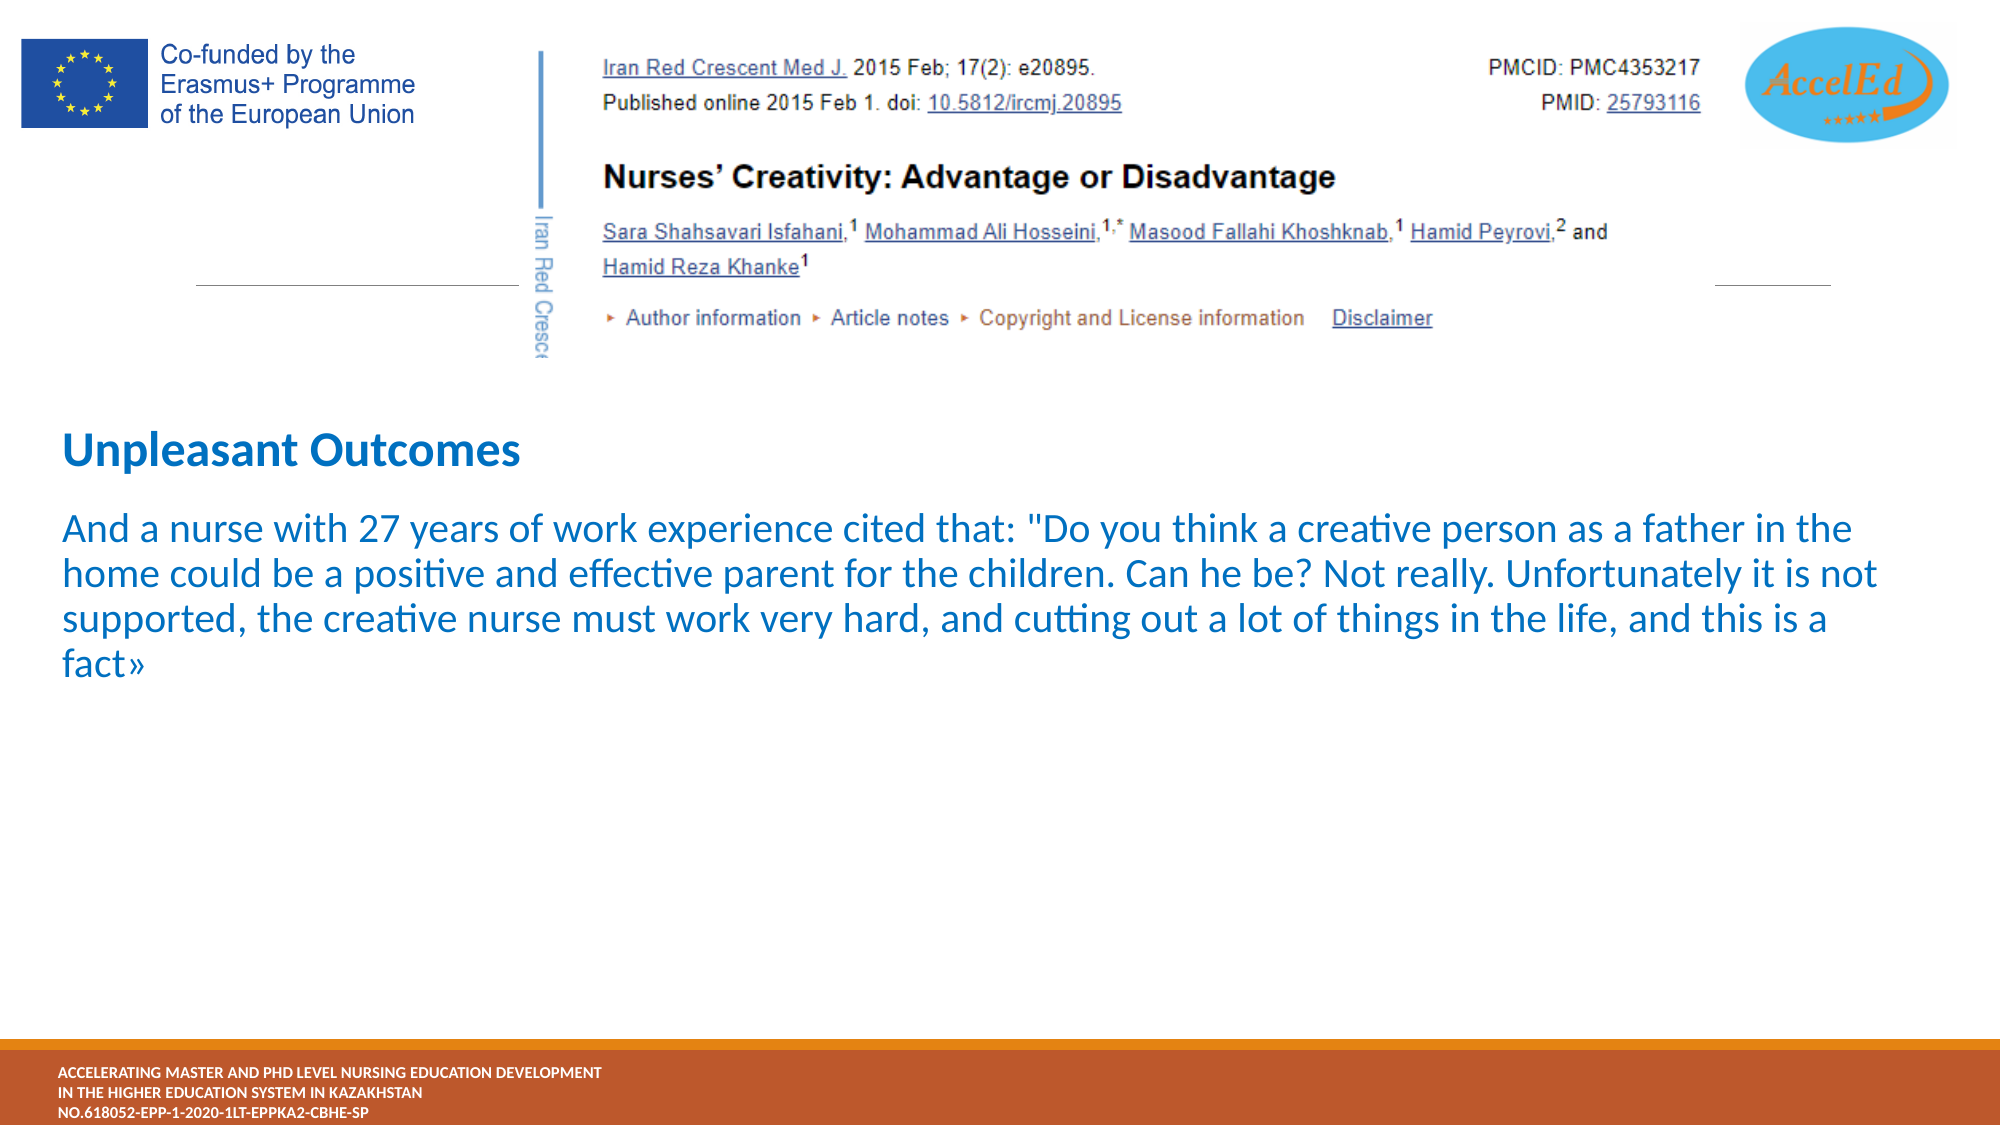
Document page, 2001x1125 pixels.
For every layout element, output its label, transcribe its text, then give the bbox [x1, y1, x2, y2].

list Unpleasant Outcomes And a nurse with 27 years of work experience cited that: "Do you think a creative person as a father in the home could be a positive and effective parent for the children. Can he be? Not really. Unfortunately it is not supported, the creative nurse must work very hard, and cutting out a lot of things in the life, and this is a fact» [47, 336, 1897, 1056]
picture [1740, 22, 1957, 149]
picture [0, 20, 1716, 359]
